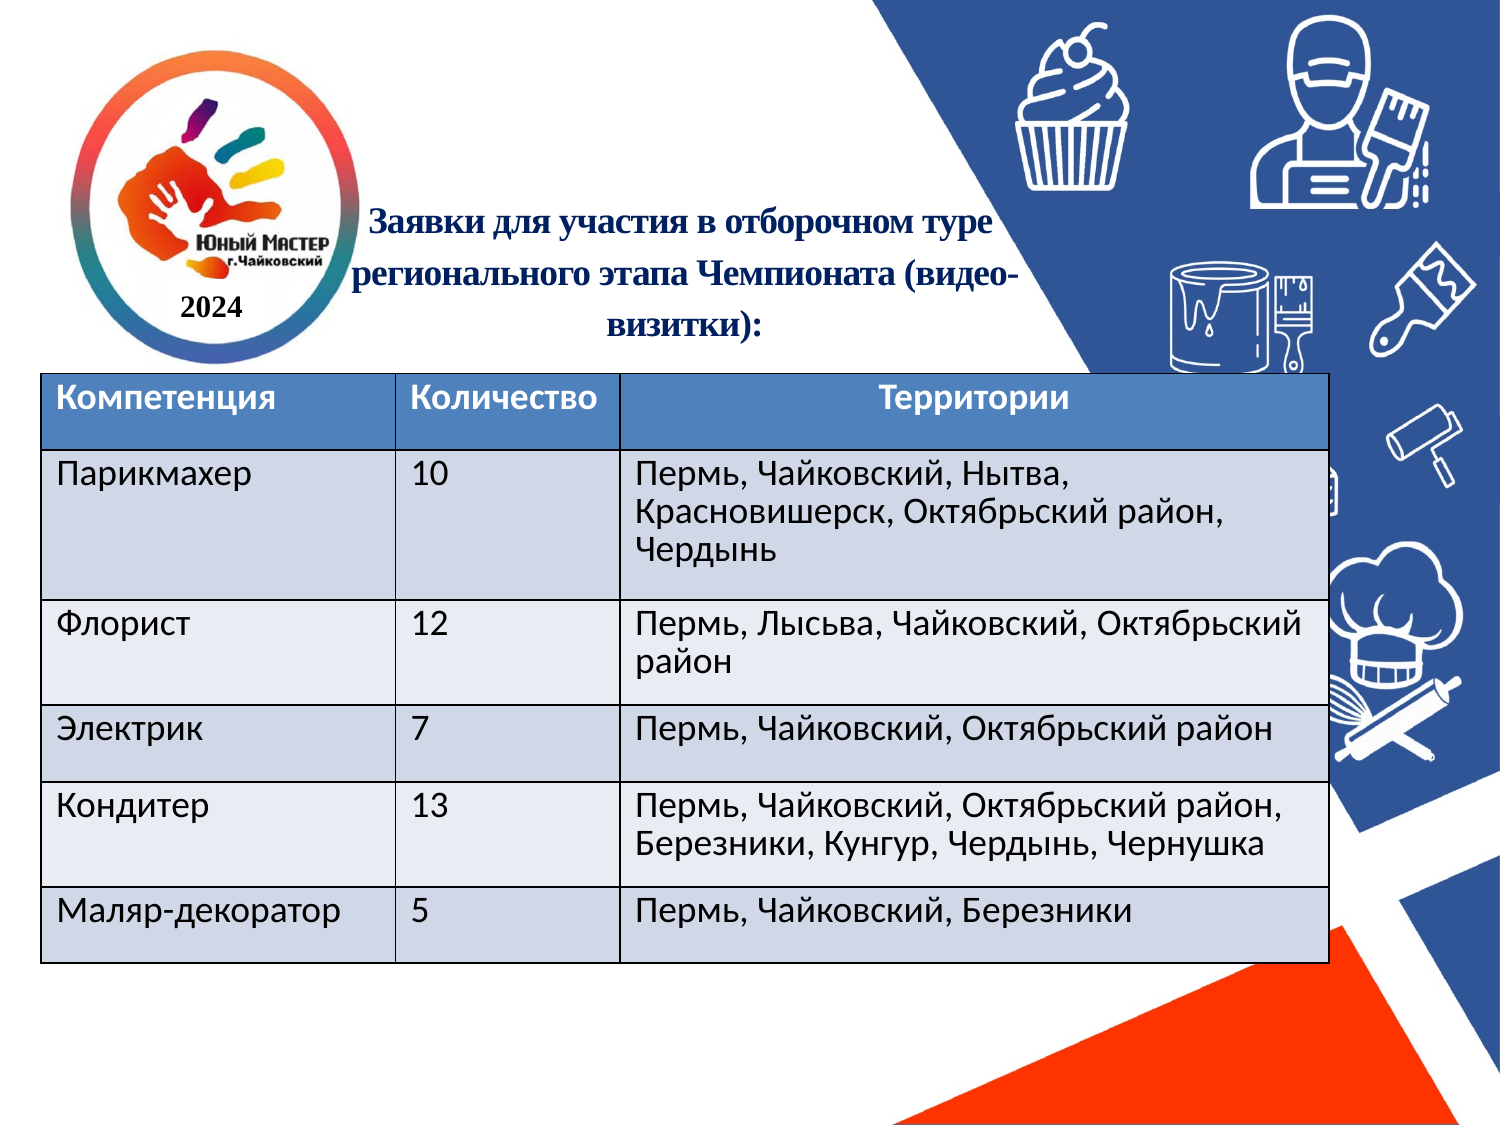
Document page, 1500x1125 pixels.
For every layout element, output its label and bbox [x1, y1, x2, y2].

text_box [17, 0, 1500, 1125]
